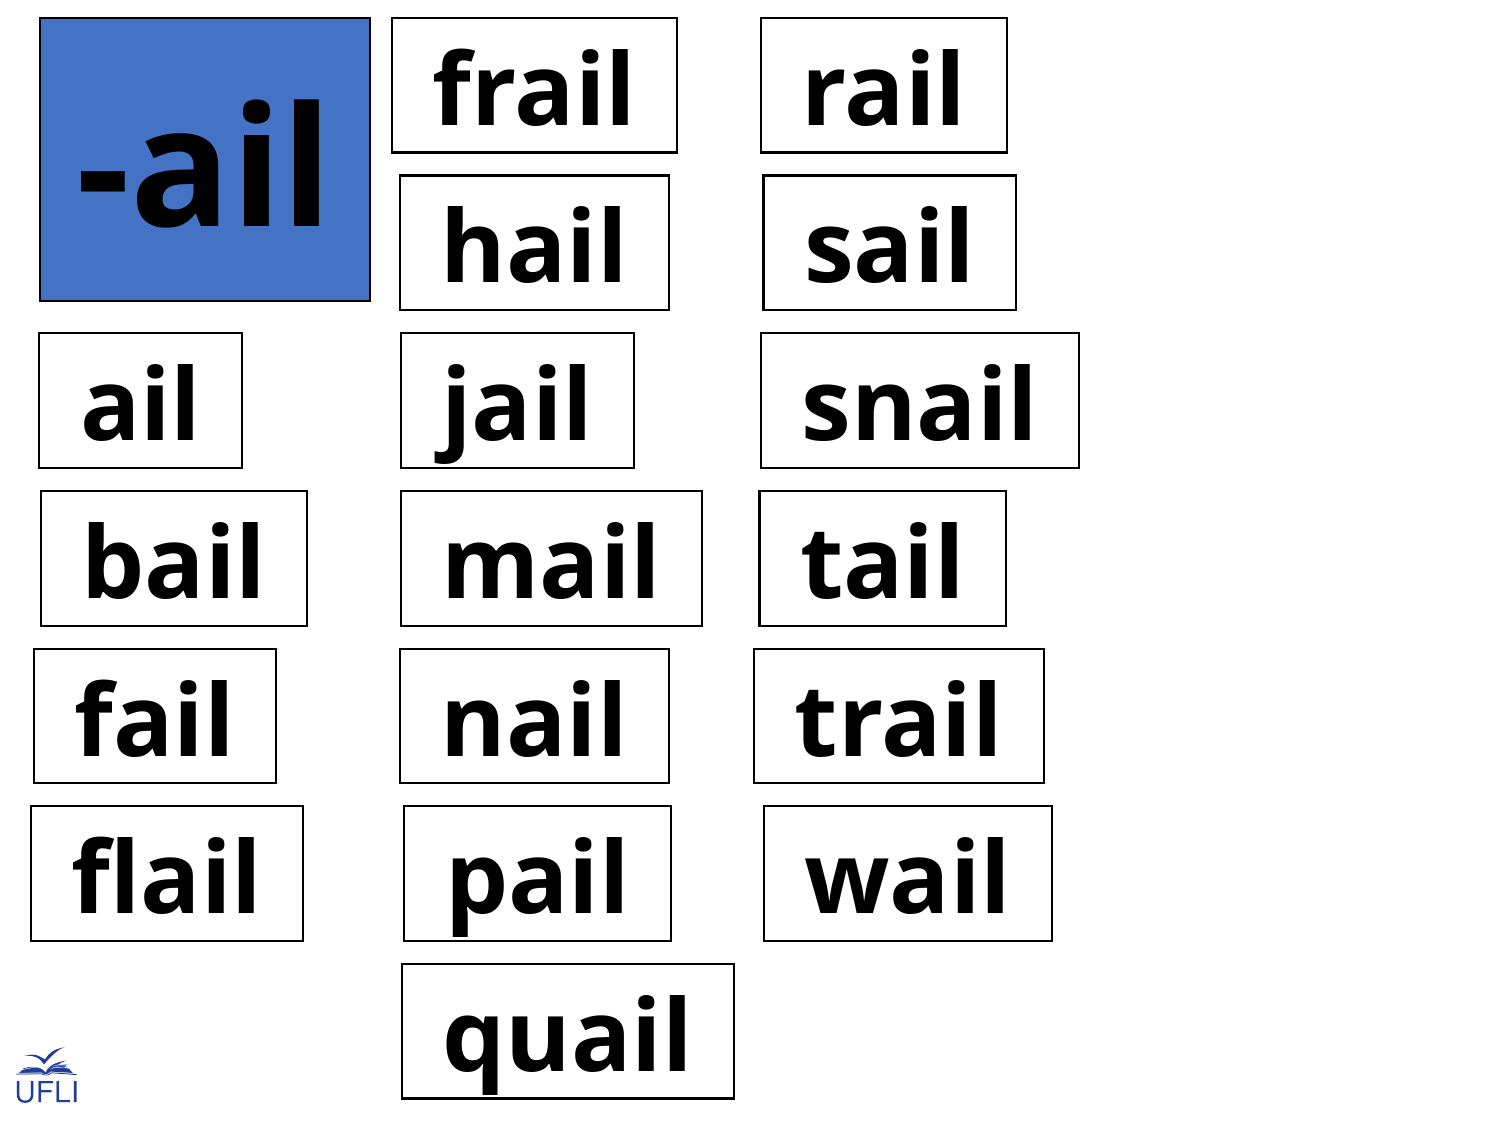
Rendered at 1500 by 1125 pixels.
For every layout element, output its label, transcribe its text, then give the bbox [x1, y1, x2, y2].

text_box flail [30, 805, 304, 942]
text_box snail [760, 332, 1080, 469]
text_box quail [401, 963, 735, 1100]
text_box fail [33, 648, 277, 784]
text_box nail [399, 648, 670, 784]
text_box jail [400, 332, 635, 469]
text_box ail [38, 332, 243, 469]
text_box rail [760, 17, 1008, 154]
text_box frail [391, 17, 678, 154]
text_box bail [40, 490, 308, 627]
text_box wail [763, 805, 1053, 942]
text_box tail [758, 490, 1007, 627]
text_box trail [753, 648, 1045, 784]
picture [12, 1045, 81, 1106]
text_box -ail [39, 17, 371, 302]
text_box sail [762, 174, 1017, 311]
text_box hail [399, 174, 670, 311]
text_box mail [400, 490, 703, 627]
text_box pail [403, 805, 672, 942]
